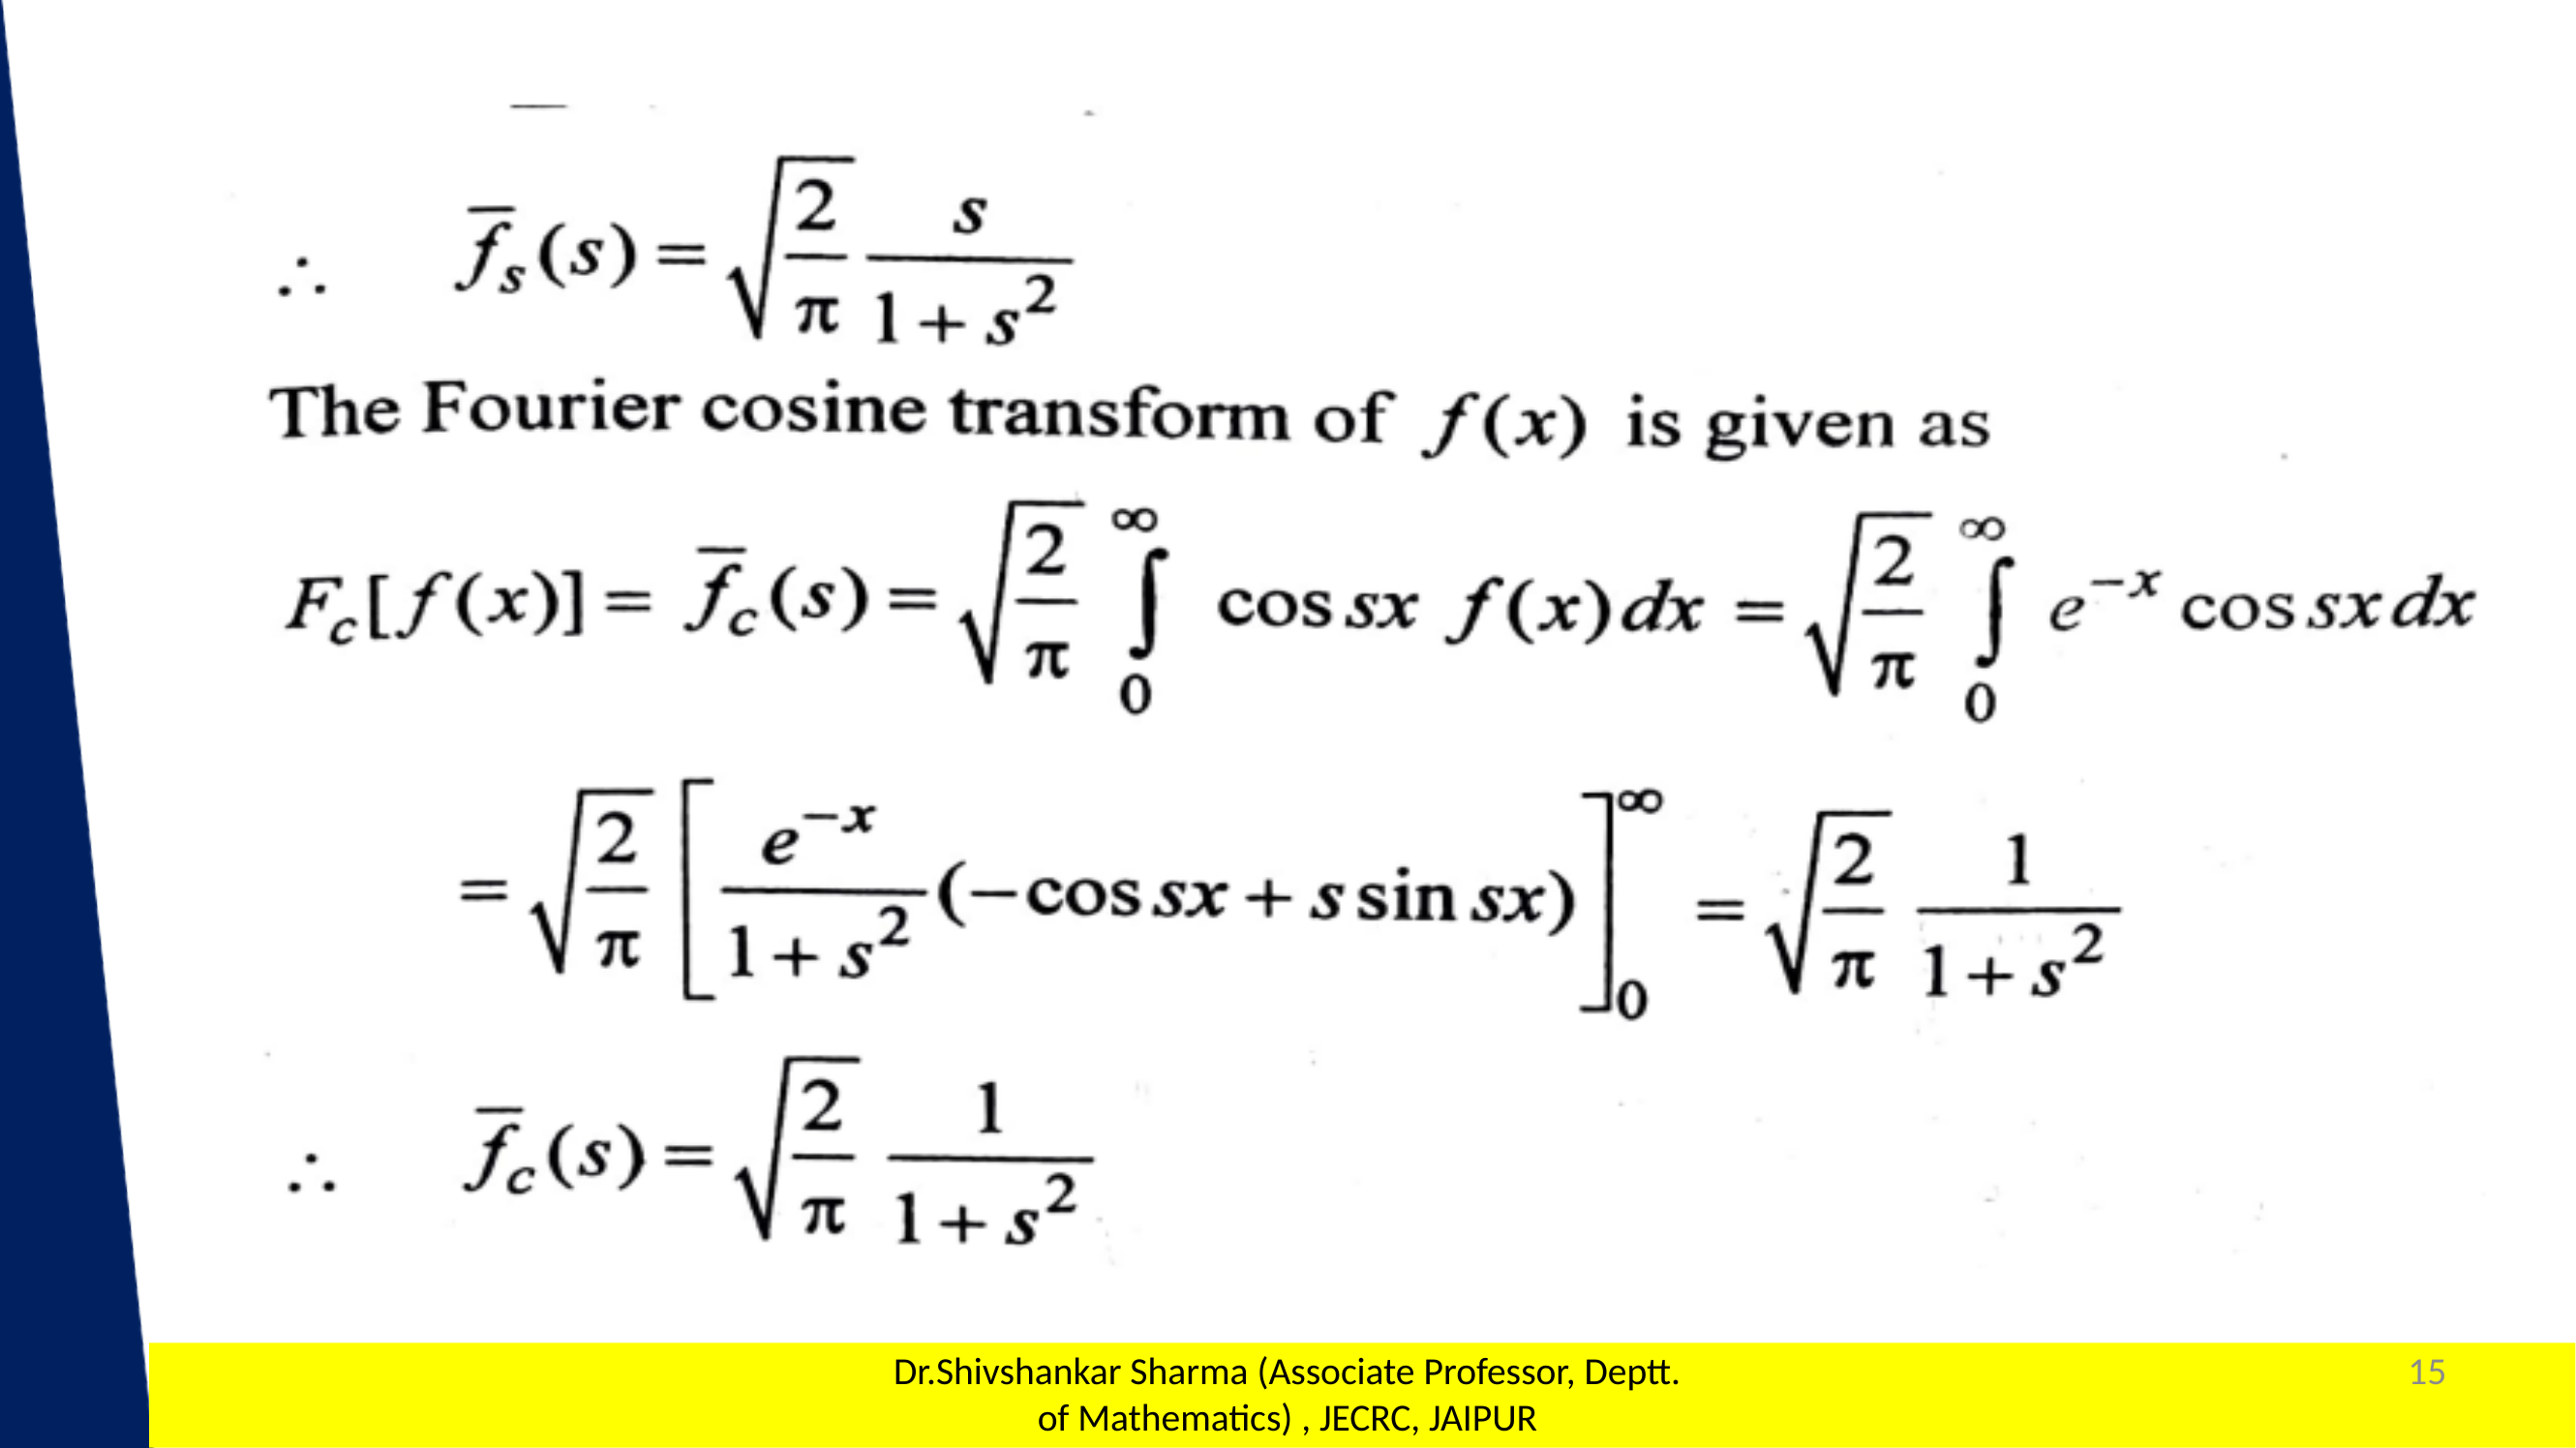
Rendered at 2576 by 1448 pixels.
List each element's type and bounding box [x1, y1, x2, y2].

picture [162, 58, 2486, 1269]
text_box [0, 0, 2576, 1448]
